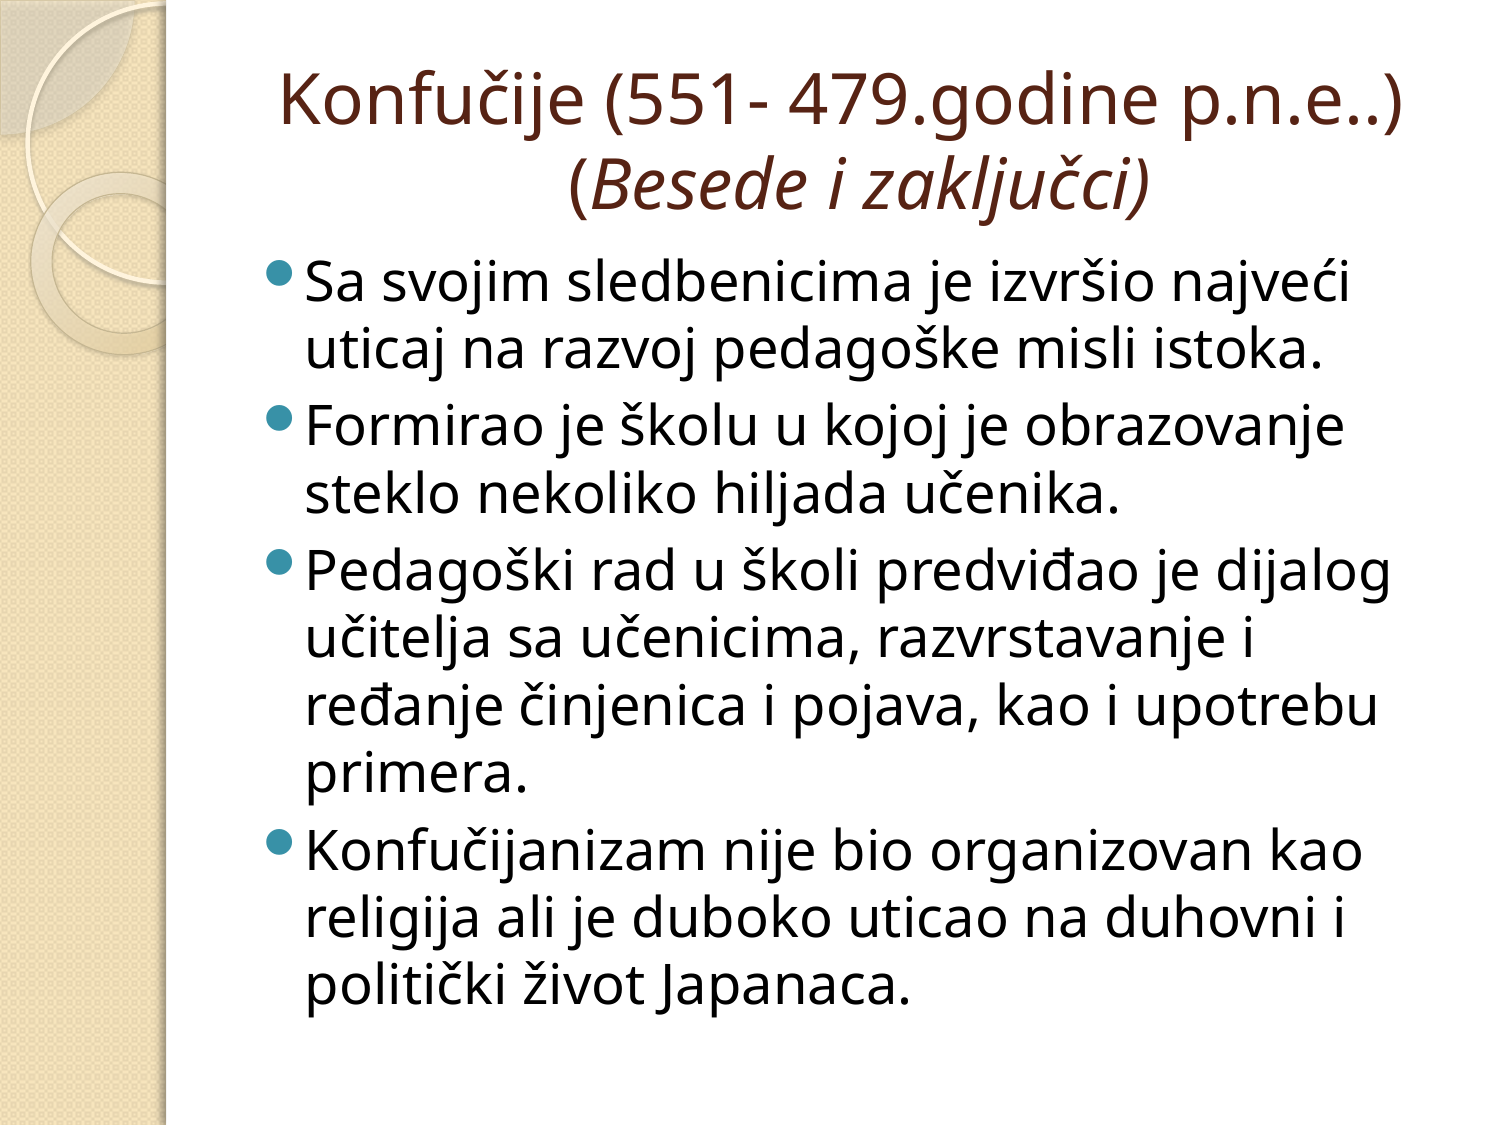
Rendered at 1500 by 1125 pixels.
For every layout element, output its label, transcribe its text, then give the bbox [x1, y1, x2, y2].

list Sa svojim sledbenicima je izvršio najveći uticaj na razvoj pedagoške misli istoka. Formirao je školu u kojoj je obrazovanje steklo nekoliko hiljada učenika. Pedagoški rad u školi predviđao je dijalog učitelja sa učenicima, razvrstavanje i ređanje činjenica i pojava, kao i upotrebu primera. Konfučijanizam nije bio organizovan kao religija ali je duboko uticao na duhovni i politički život Japanaca. [235, 237, 1466, 1025]
title Konfučije (551- 479.godine p.n.e..) (Besede i zaključci) [235, 45, 1466, 233]
